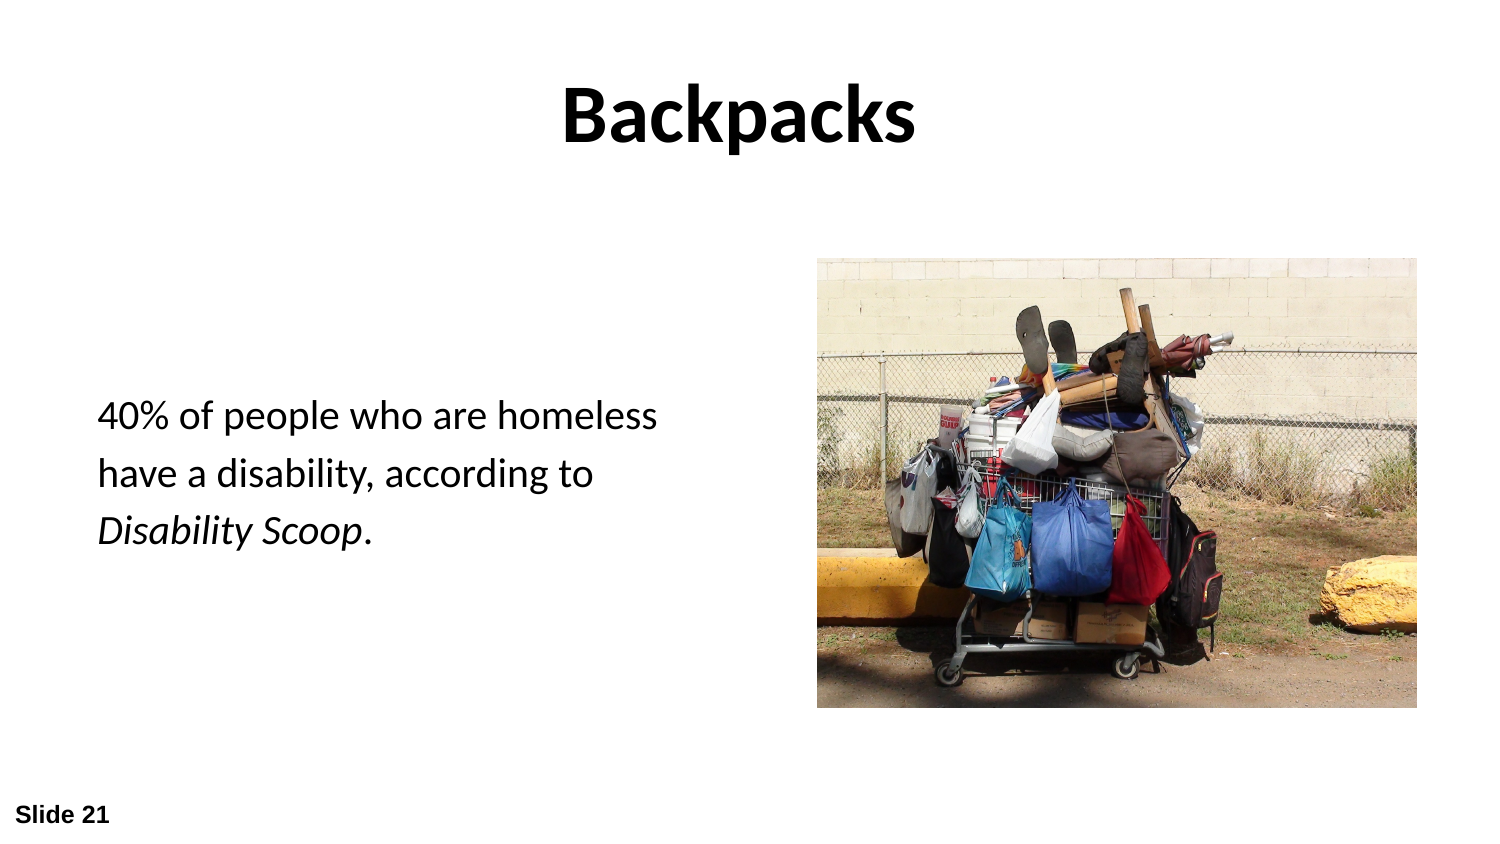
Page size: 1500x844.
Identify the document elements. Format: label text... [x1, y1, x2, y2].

title Backpacks [546, 44, 954, 164]
picture [817, 258, 1417, 708]
text_box Slide 21 [0, 783, 135, 844]
list 40% of people who are homeless have a disability, according to Disability Scoop. [82, 365, 696, 601]
